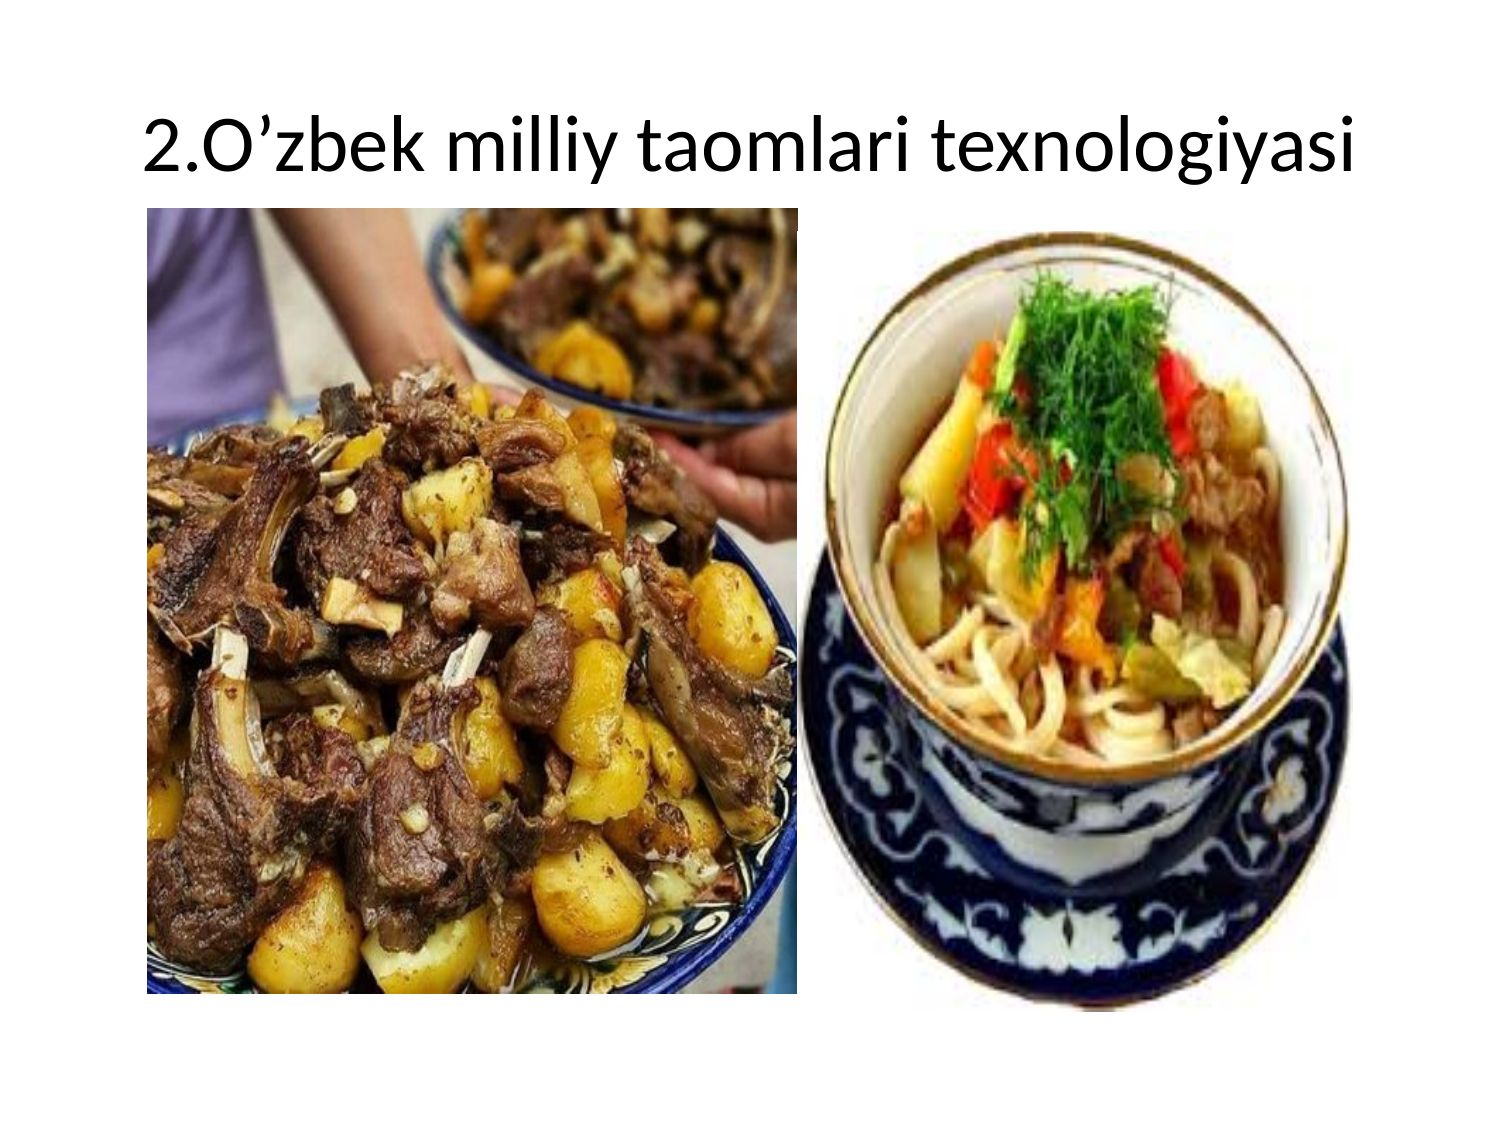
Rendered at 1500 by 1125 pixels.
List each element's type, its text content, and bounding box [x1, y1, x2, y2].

picture [796, 231, 1353, 1012]
title 2.O’zbek milliy taomlari texnologiyasi [75, 45, 1425, 233]
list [147, 207, 798, 995]
